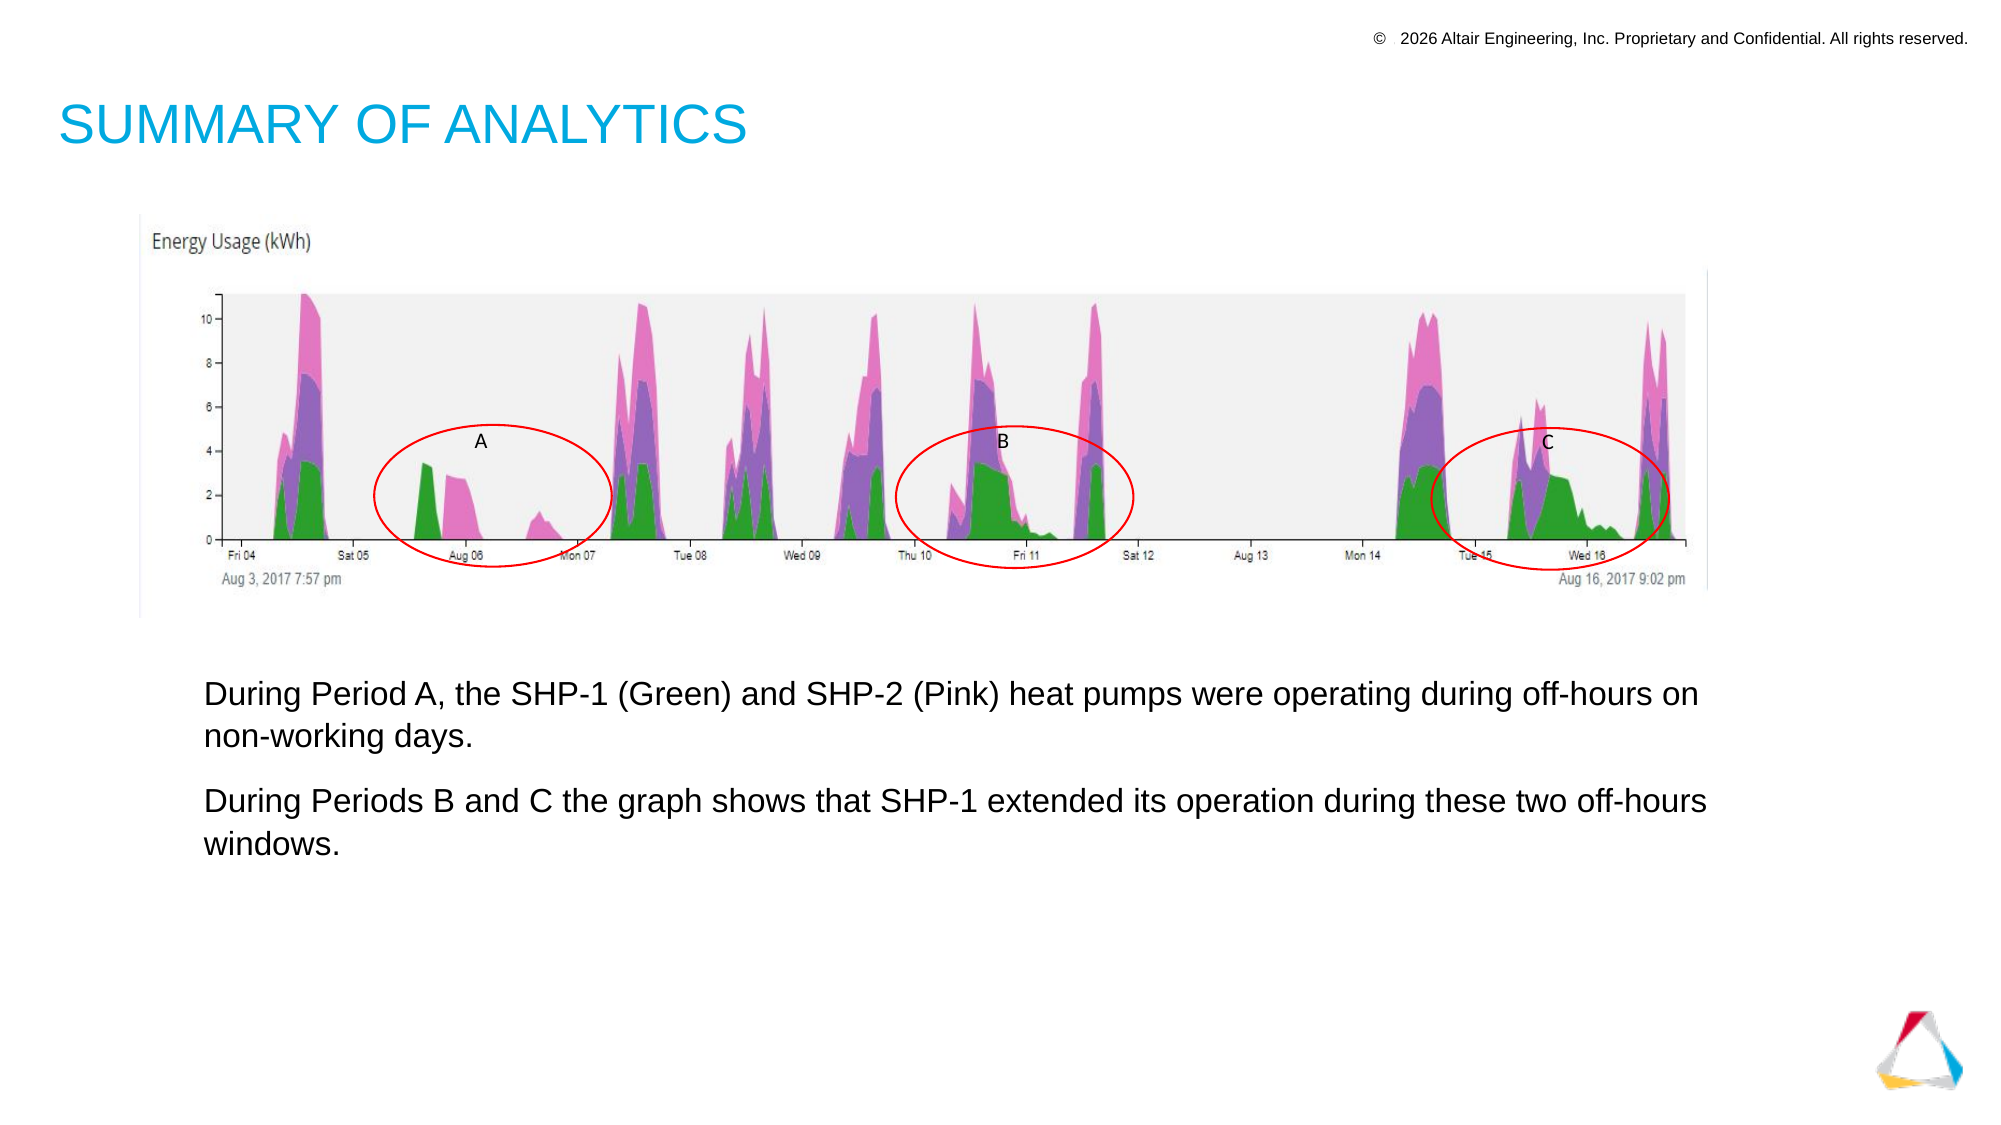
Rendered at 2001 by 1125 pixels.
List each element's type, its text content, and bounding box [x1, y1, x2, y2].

picture [139, 214, 1708, 618]
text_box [374, 415, 1670, 570]
text_box During Period A, the SHP-1 (Green) and SHP-2 (Pink) heat pumps were operating during off-hours on non-working days. During Periods B and C the graph shows that SHP-1 extended its operation during these two off-hours windows. [189, 661, 1791, 870]
title Summary of analytics [43, 89, 1937, 163]
